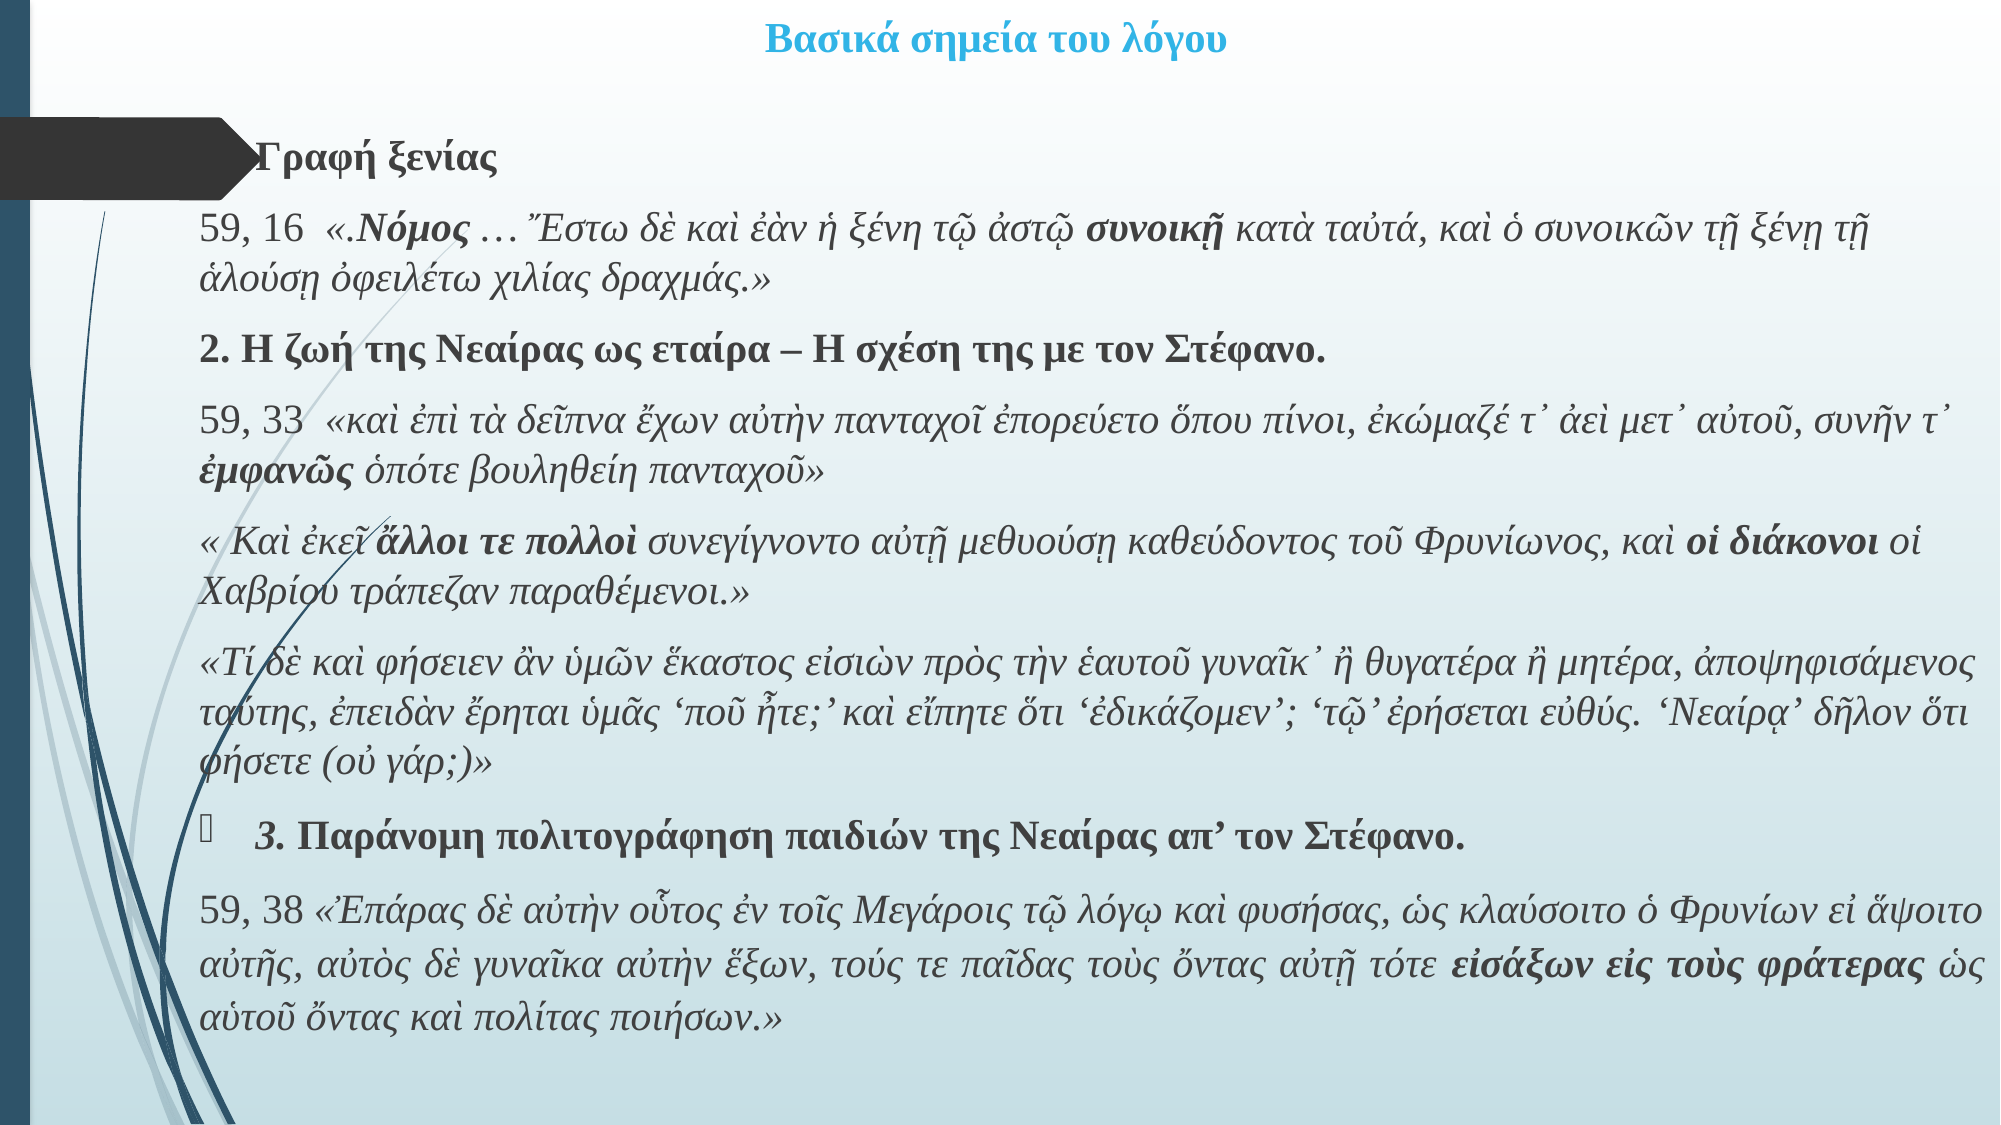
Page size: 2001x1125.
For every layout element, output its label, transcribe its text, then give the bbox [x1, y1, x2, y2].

title Βασικά σημεία του λόγου [265, 2, 1728, 121]
list Γραφή ξενίας 59, 16 «.Νόμος … Ἔστω δὲ καὶ ἐὰν ἡ ξένη τῷ ἀστῷ συνοικῇ κατὰ ταὐτά, καὶ ὁ συνοικῶν τῇ ξένῃ τῇ ἁλούσῃ ὀφειλέτω χιλίας δραχμάς.» 2. Η ζωή της Νεαίρας ως εταίρα – Η σχέση της με τον Στέφανο. 59, 33 «καὶ ἐπὶ τὰ δεῖπνα ἔχων αὐτὴν πανταχοῖ ἐπορεύετο ὅπου πίνοι, ἐκώμαζέ τ᾽ ἀεὶ μετ᾽ αὐτοῦ, συνῆν τ᾽ ἐμφανῶς ὁπότε βουληθείη πανταχοῦ» « Καὶ ἐκεῖ ἄλλοι τε πολλοὶ συνεγίγνοντο αὐτῇ μεθυούσῃ καθεύδοντος τοῦ Φρυνίωνος, καὶ οἱ διάκονοι οἱ Χαβρίου τράπεζαν παραθέμενοι.» «Τί δὲ καὶ φήσειεν ἂν ὑμῶν ἕκαστος εἰσιὼν πρὸς τὴν ἑαυτοῦ γυναῖκ᾽ ἢ θυγατέρα ἢ μητέρα, ἀποψηφισάμενος ταύτης, ἐπειδὰν ἔρηται ὑμᾶς ‘ποῦ ἦτε;’ καὶ εἴπητε ὅτι ‘ἐδικάζομεν’; ‘τῷ’ ἐρήσεται εὐθύς. ‘Νεαίρᾳ’ δῆλον ὅτι φήσετε (οὐ γάρ;)» 3. Παράνομη πολιτογράφηση παιδιών της Νεαίρας απ’ τον Στέφανο. 59, 38 «Ἐπάρας δὲ αὐτὴν οὗτος ἐν τοῖς Μεγάροις τῷ λόγῳ καὶ φυσήσας, ὡς κλαύσοιτο ὁ Φρυνίων εἰ ἅψοιτο αὐτῆς, αὐτὸς δὲ γυναῖκα αὐτὴν ἕξων, τούς τε παῖδας τοὺς ὄντας αὐτῇ τότε εἰσάξων εἰς τοὺς φράτερας ὡς αὑτοῦ ὄντας καὶ πολίτας ποιήσων.» [184, 121, 2000, 1125]
